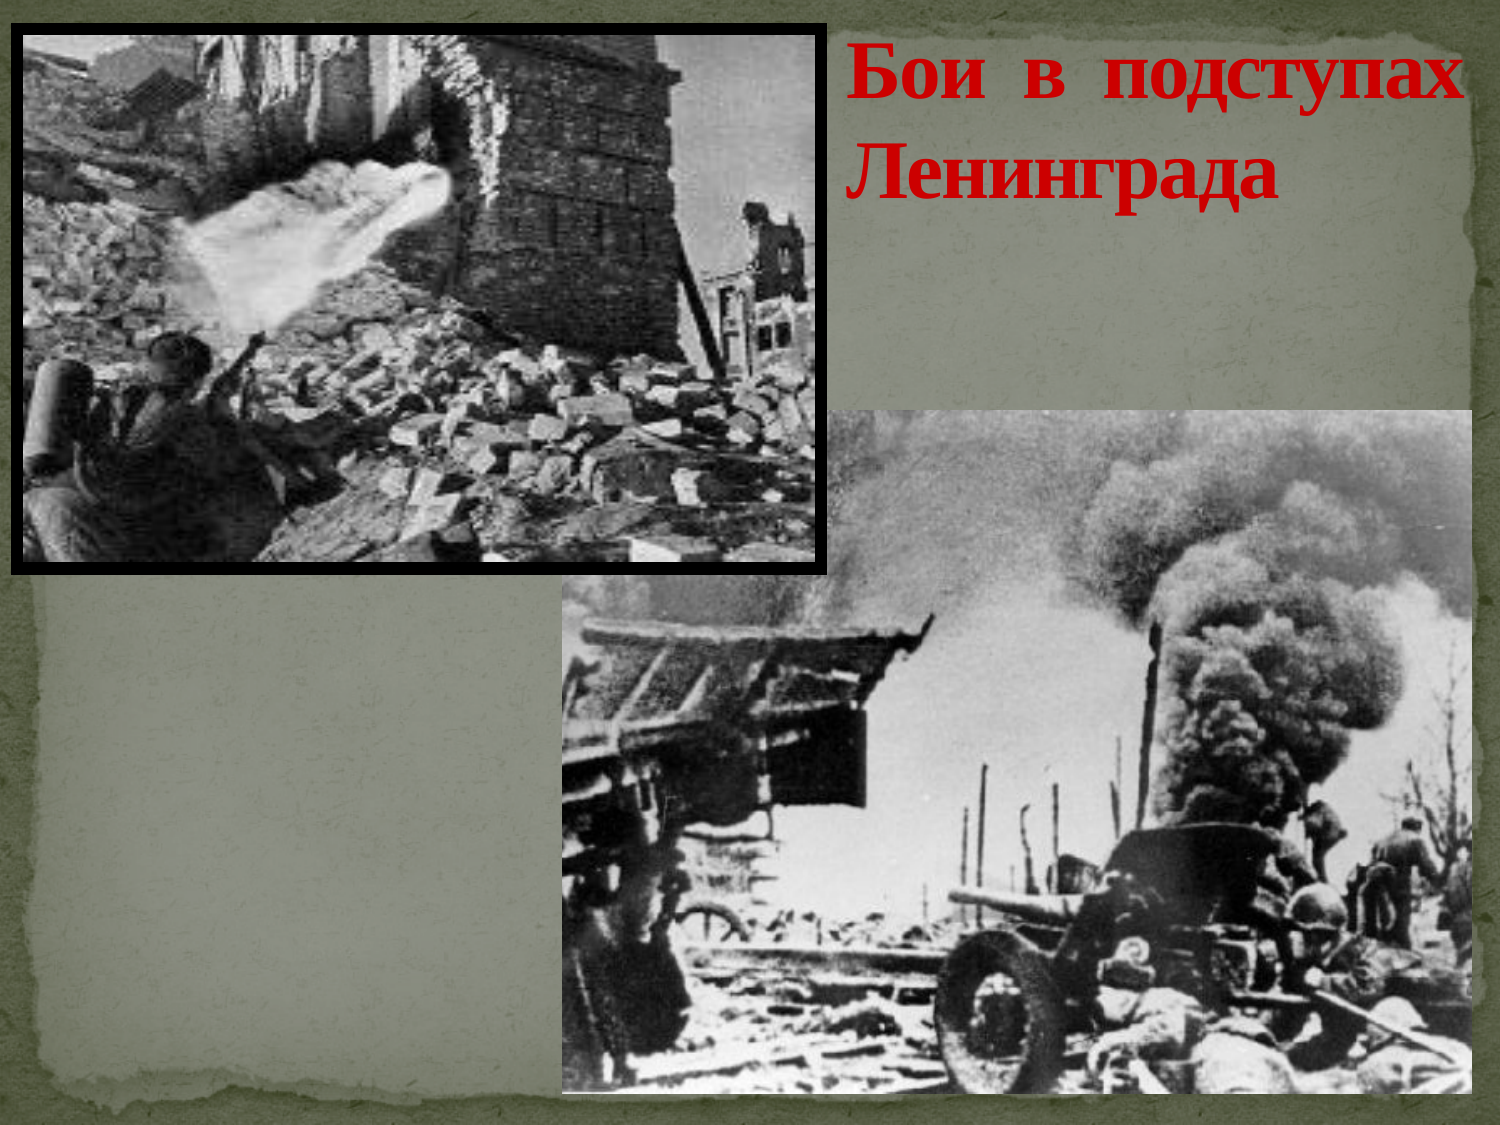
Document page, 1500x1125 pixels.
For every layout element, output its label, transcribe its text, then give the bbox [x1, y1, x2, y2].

picture [23, 34, 1472, 1094]
title Бои в подступах Ленинграда [831, 30, 1500, 223]
